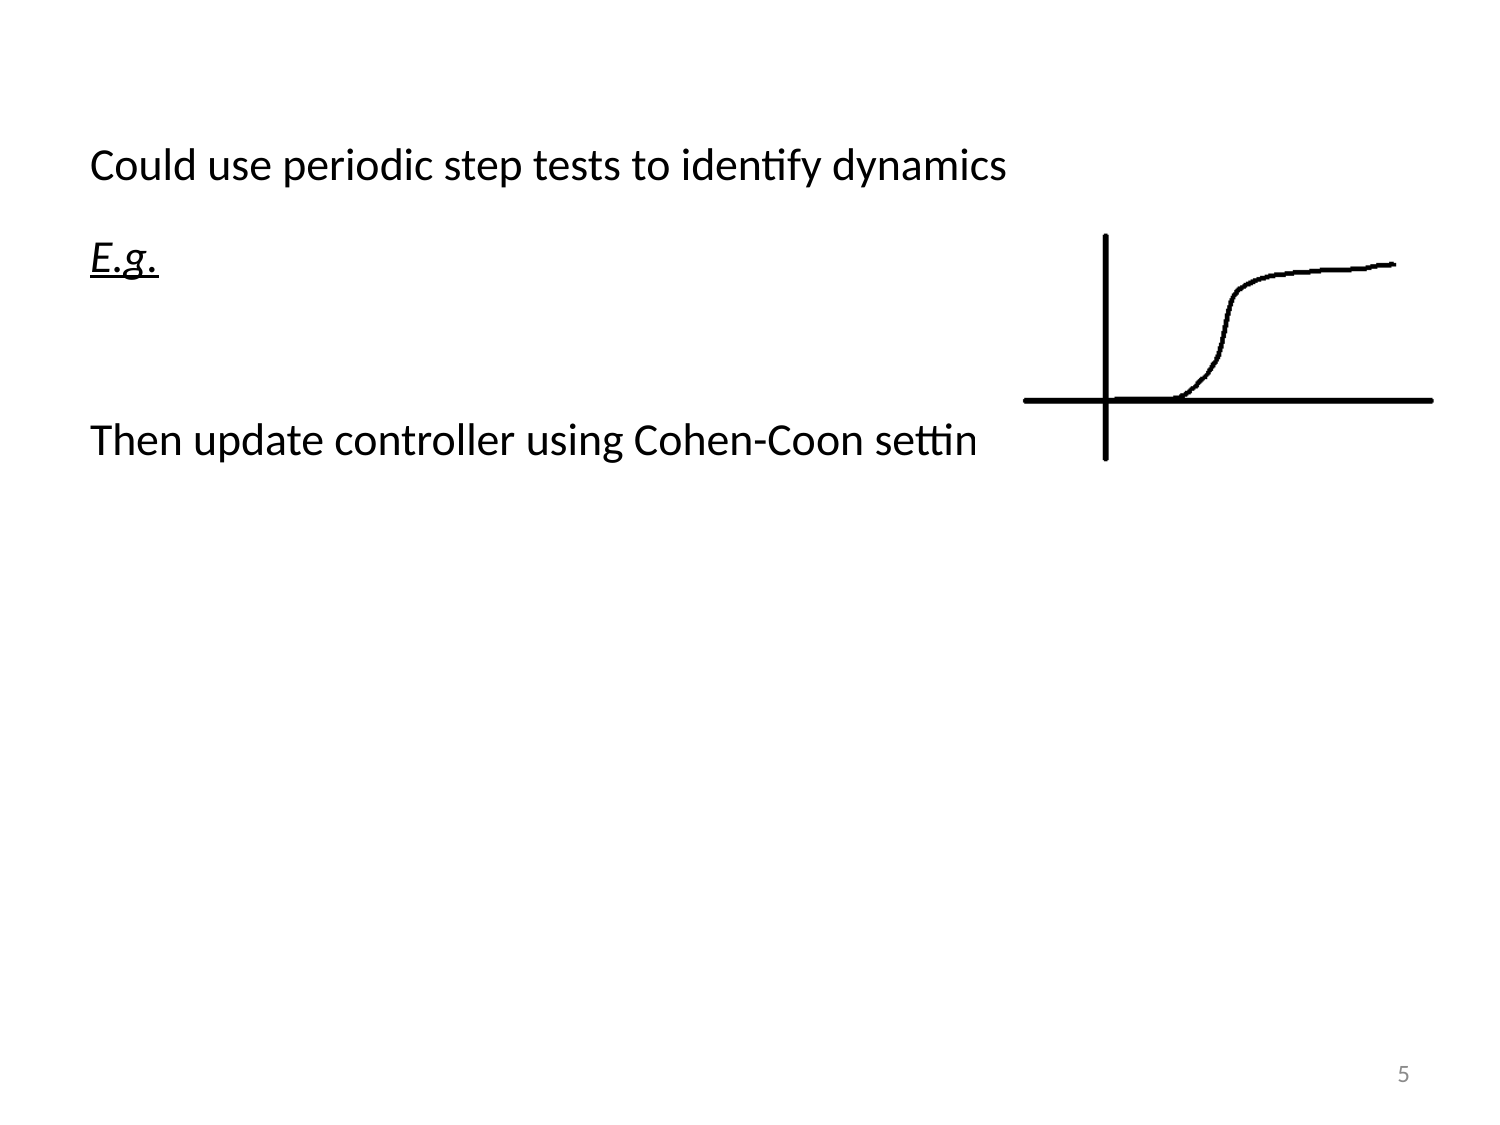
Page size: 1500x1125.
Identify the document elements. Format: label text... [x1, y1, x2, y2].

slide_number 5 [1074, 1042, 1425, 1103]
picture [974, 195, 1476, 494]
